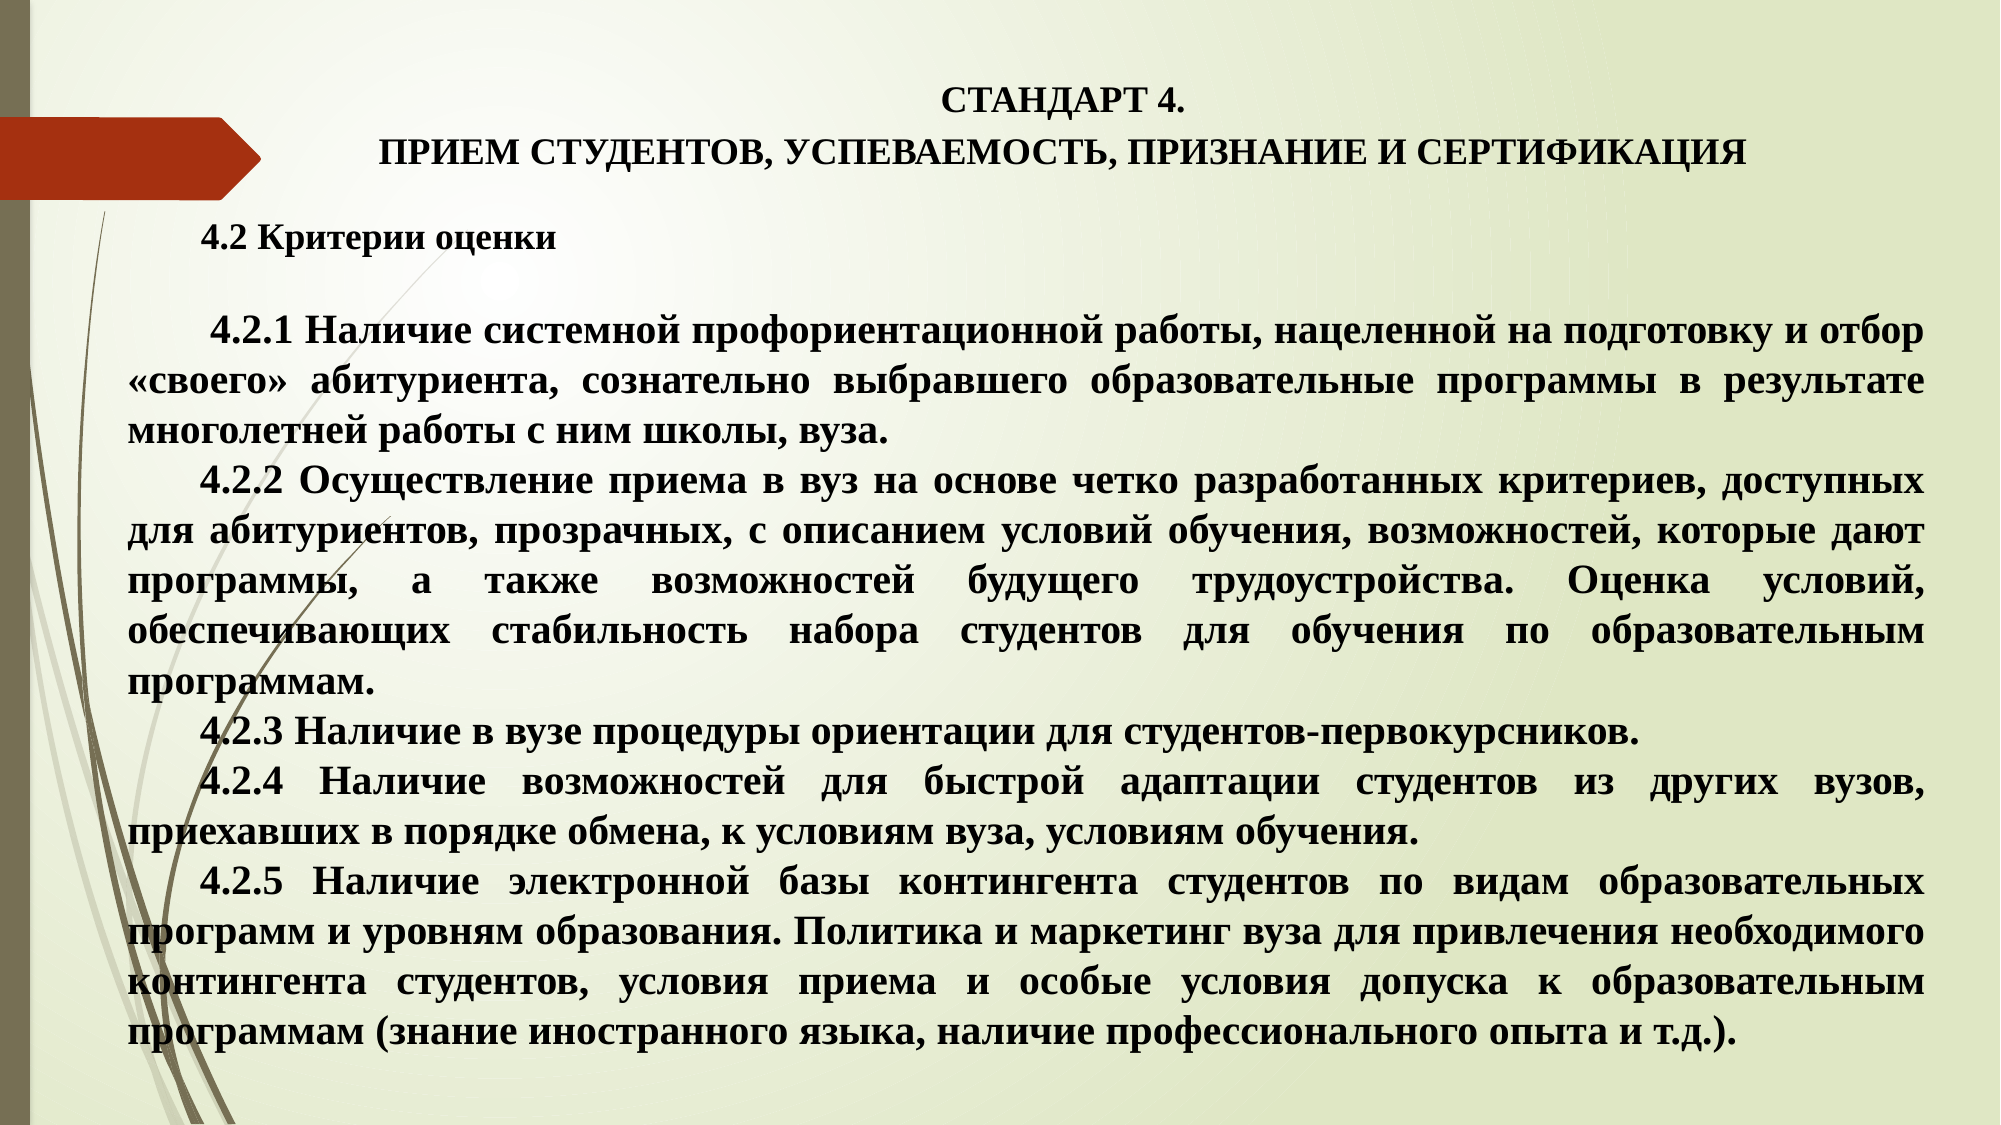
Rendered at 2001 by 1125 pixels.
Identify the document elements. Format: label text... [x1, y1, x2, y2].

text_box СТАНДАРТ 4. ПРИЕМ СТУДЕНТОВ, УСПЕВАЕМОСТЬ, ПРИЗНАНИЕ И СЕРТИФИКАЦИЯ 4.2 Критерии оценки 4.2.1 Наличие системной профориентационной работы, нацеленной на подготовку и отбор «своего» абитуриента, сознательно выбравшего образовательные программы в результате многолетней работы с ним школы, вуза. 4.2.2 Осуществление приема в вуз на основе четко разработанных критериев, доступных для абитуриентов, прозрачных, с описанием условий обучения, возможностей, которые дают программы, а также возможностей будущего трудоустройства. Оценка условий, обеспечивающих стабильность набора студентов для обучения по образовательным программам. 4.2.3 Наличие в вузе процедуры ориентации для студентов-первокурсников. 4.2.4 Наличие возможностей для быстрой адаптации студентов из других вузов, приехавших в порядке обмена, к условиям вуза, условиям обучения. 4.2.5 Наличие электронной базы контингента студентов по видам образовательных программ и уровням образования. Политика и маркетинг вуза для привлечения необходимого контингента студентов, условия приема и особые условия допуска к образовательным программам (знание иностранного языка, наличие профессионального опыта и т.д.). [112, 61, 1941, 1125]
